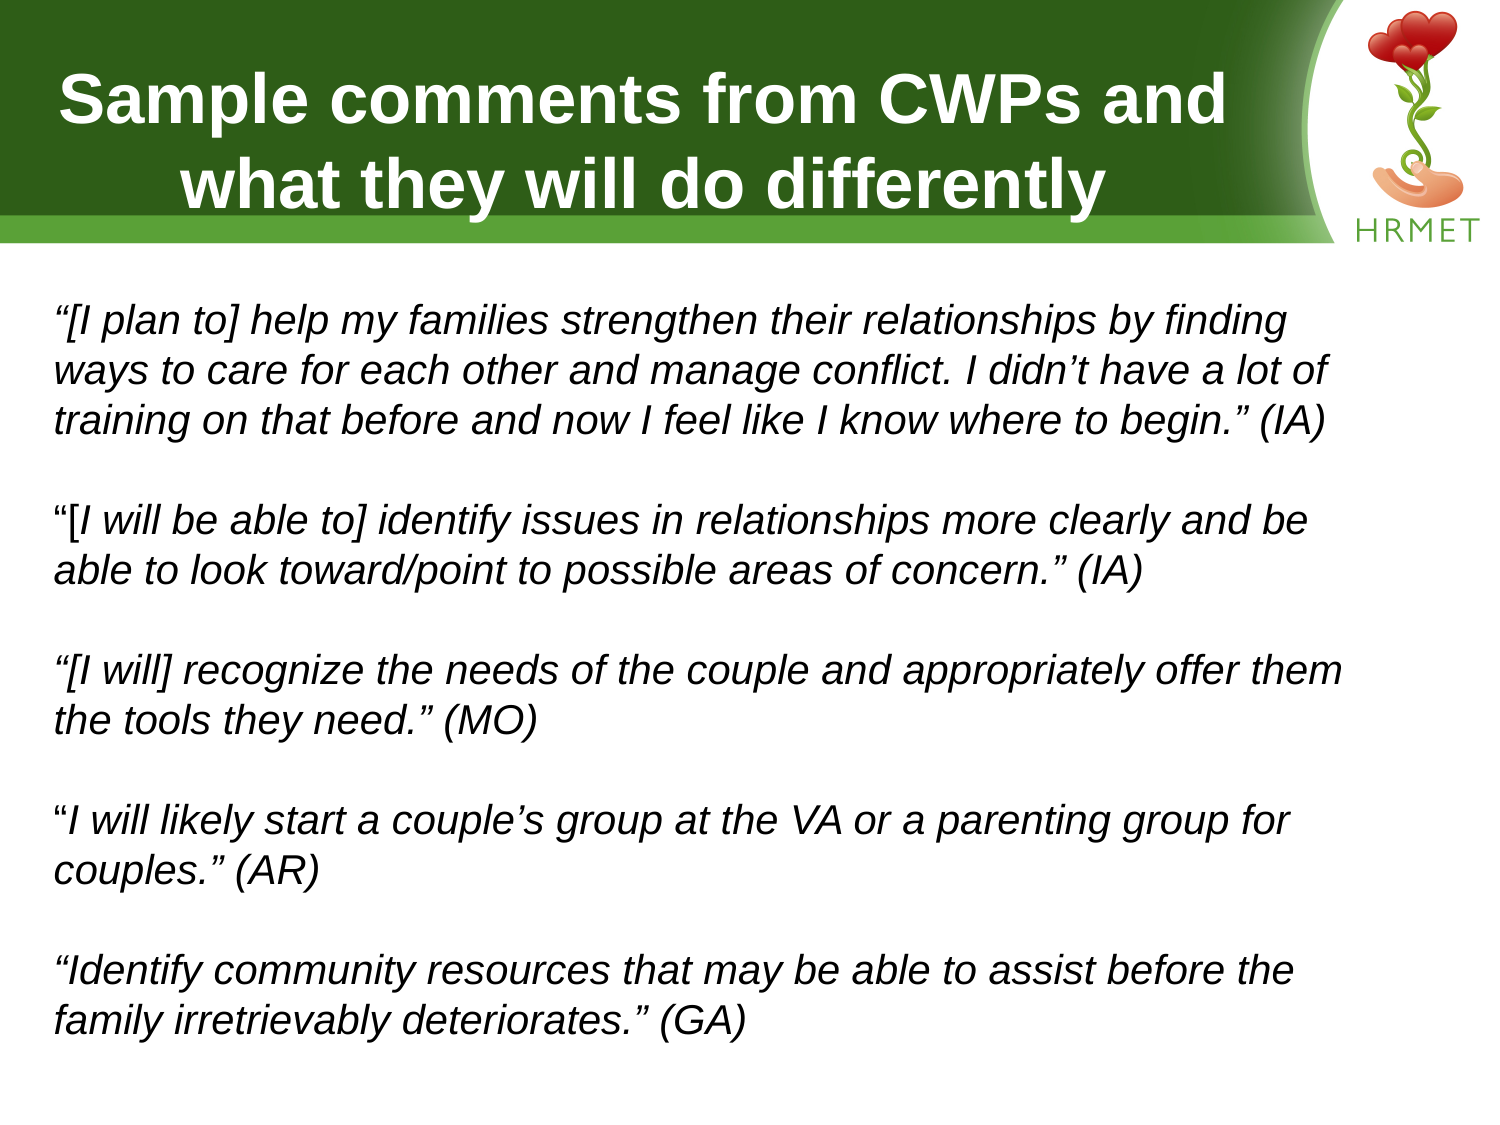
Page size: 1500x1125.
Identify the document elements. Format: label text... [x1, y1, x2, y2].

text_box “[I plan to] help my families strengthen their relationships by finding ways to care for each other and manage conflict. I didn’t have a lot of training on that before and now I feel like I know where to begin.” (IA) “[I will be able to] identify issues in relationships more clearly and be able to look toward/point to possible areas of concern.” (IA) “[I will] recognize the needs of the couple and appropriately offer them the tools they need.” (MO) “I will likely start a couple’s group at the VA or a parenting group for couples.” (AR) “Identify community resources that may be able to assist before the family irretrievably deteriorates.” (GA) [39, 285, 1364, 1051]
title Sample comments from CWPs and what they will do differently [38, 44, 1250, 233]
picture [0, 0, 1500, 1125]
